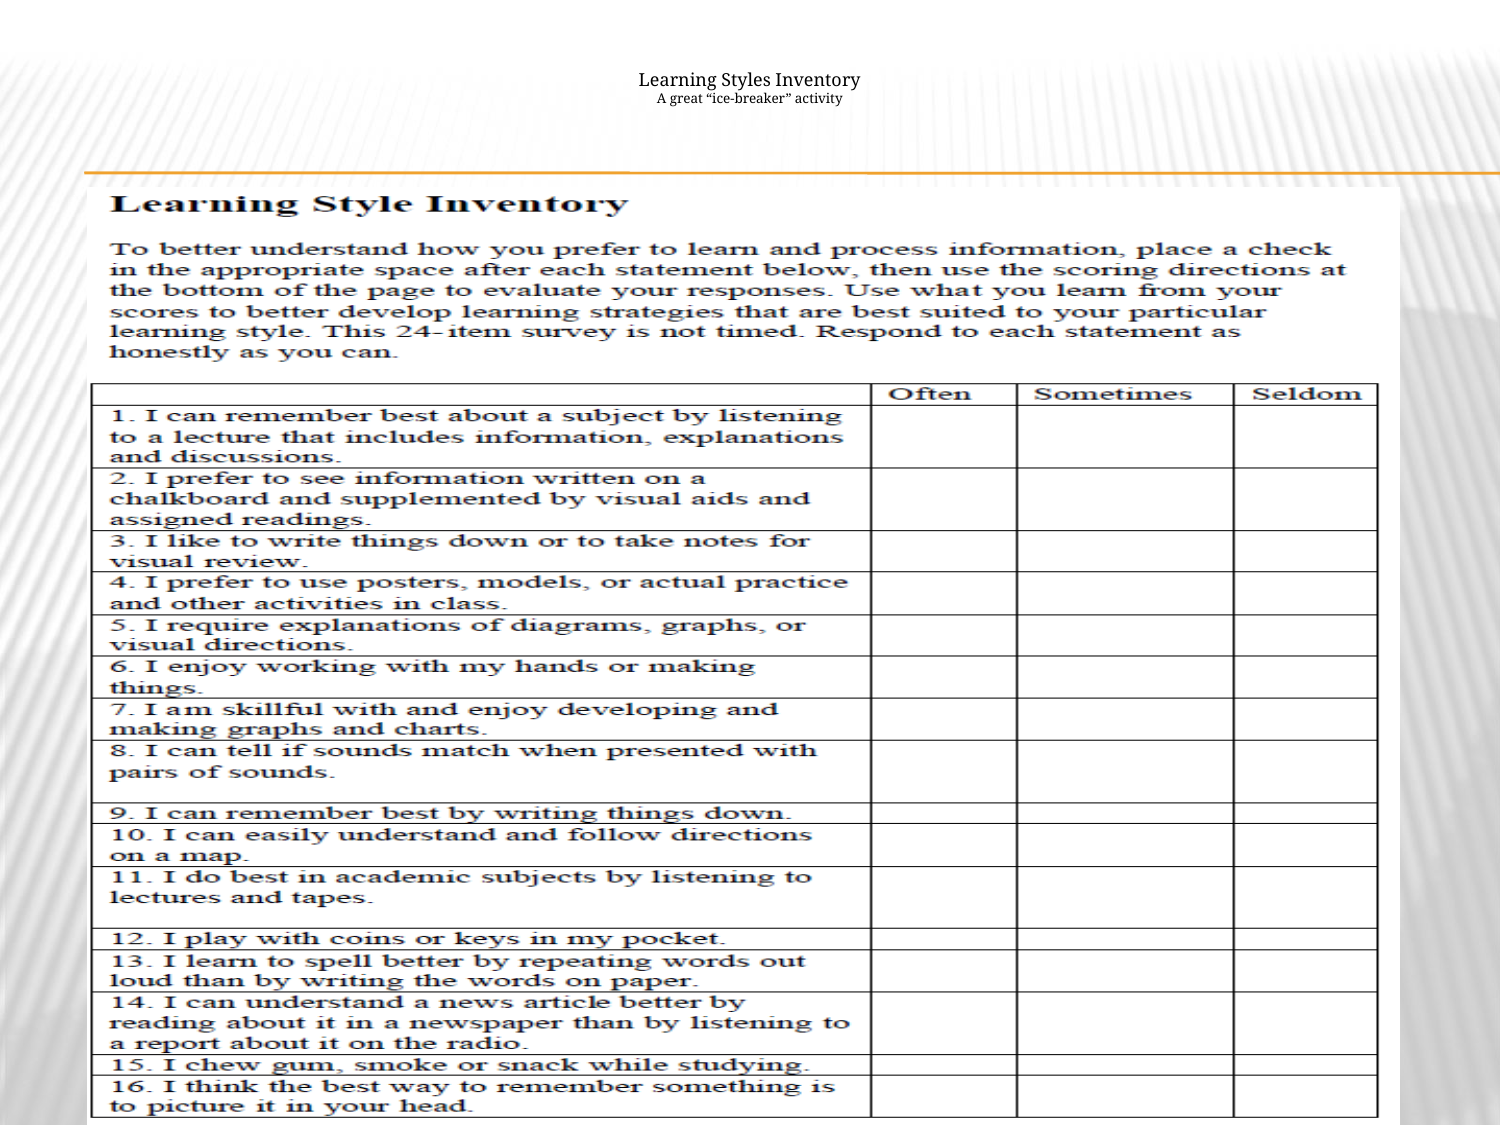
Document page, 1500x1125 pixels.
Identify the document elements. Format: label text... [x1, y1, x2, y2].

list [87, 187, 1401, 1125]
title Learning Styles Inventory A great “ice-breaker” activity [0, 0, 1500, 175]
